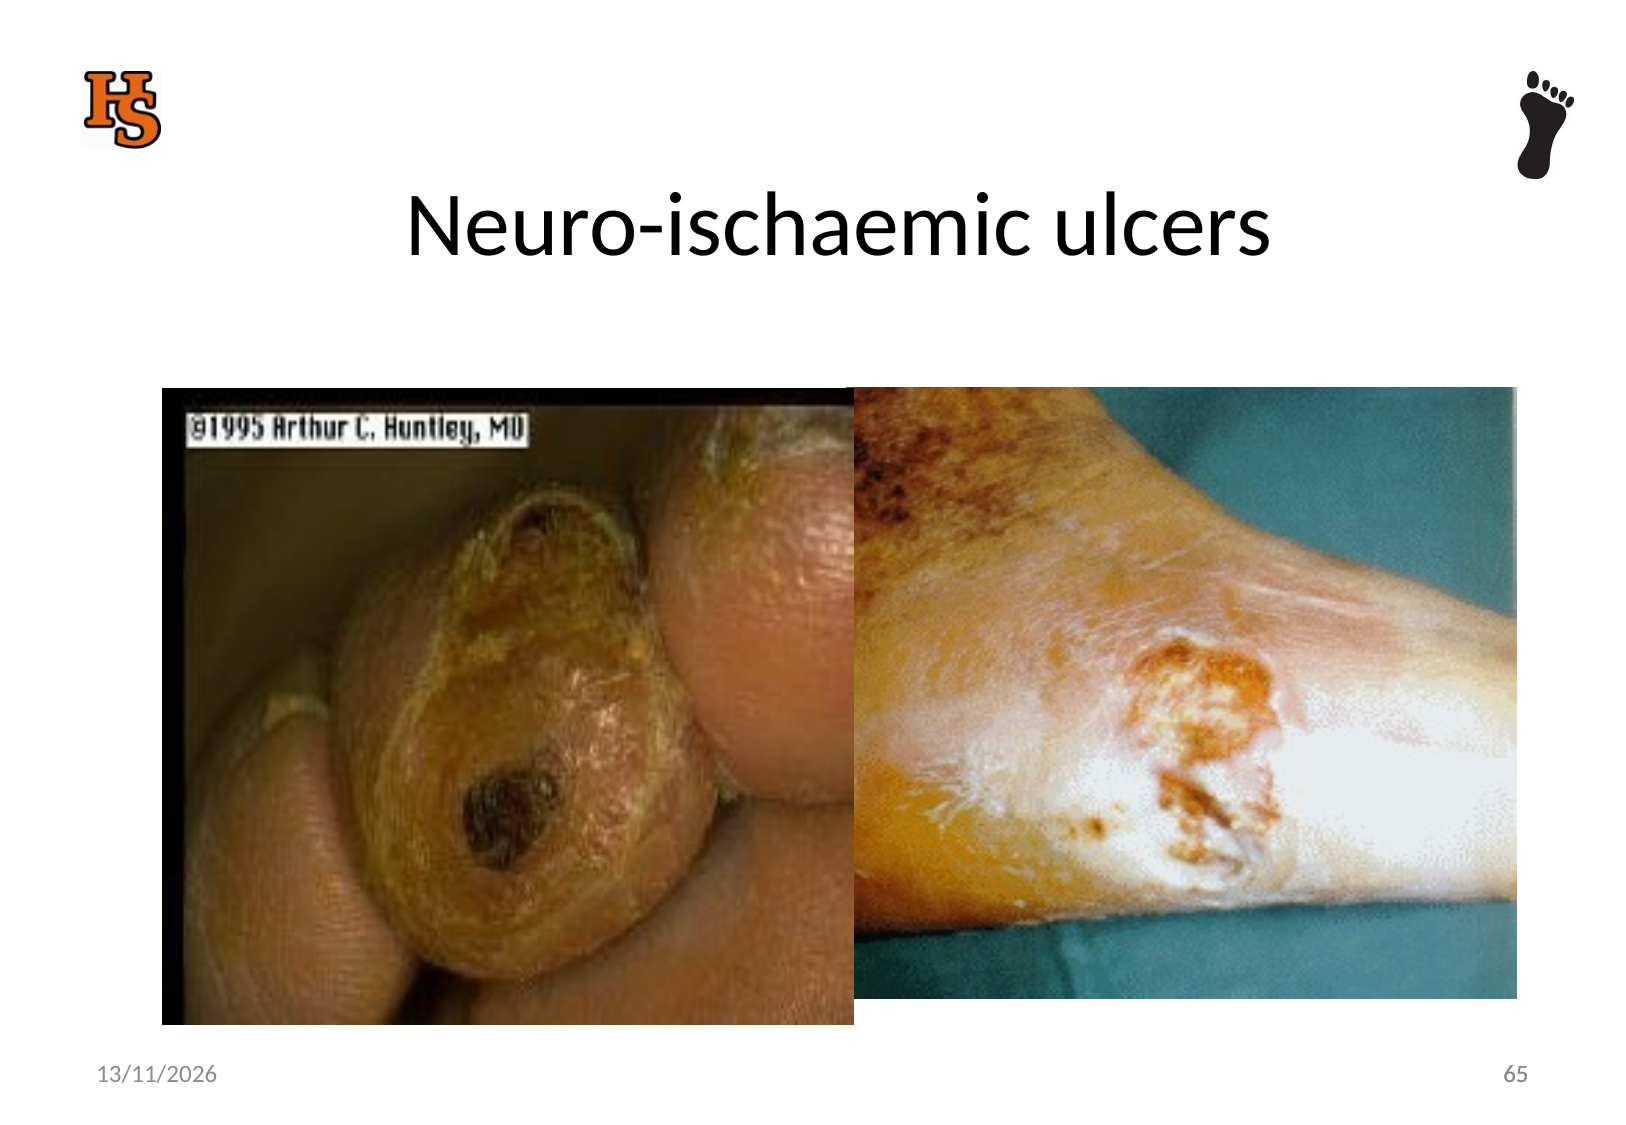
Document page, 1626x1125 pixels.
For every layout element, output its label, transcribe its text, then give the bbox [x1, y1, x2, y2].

picture [162, 388, 854, 1026]
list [853, 387, 1517, 999]
picture [1514, 71, 1574, 183]
title Neuro-ischaemic ulcers [135, 125, 1544, 313]
picture [81, 71, 161, 150]
slide_number 65 [1164, 1042, 1544, 1103]
